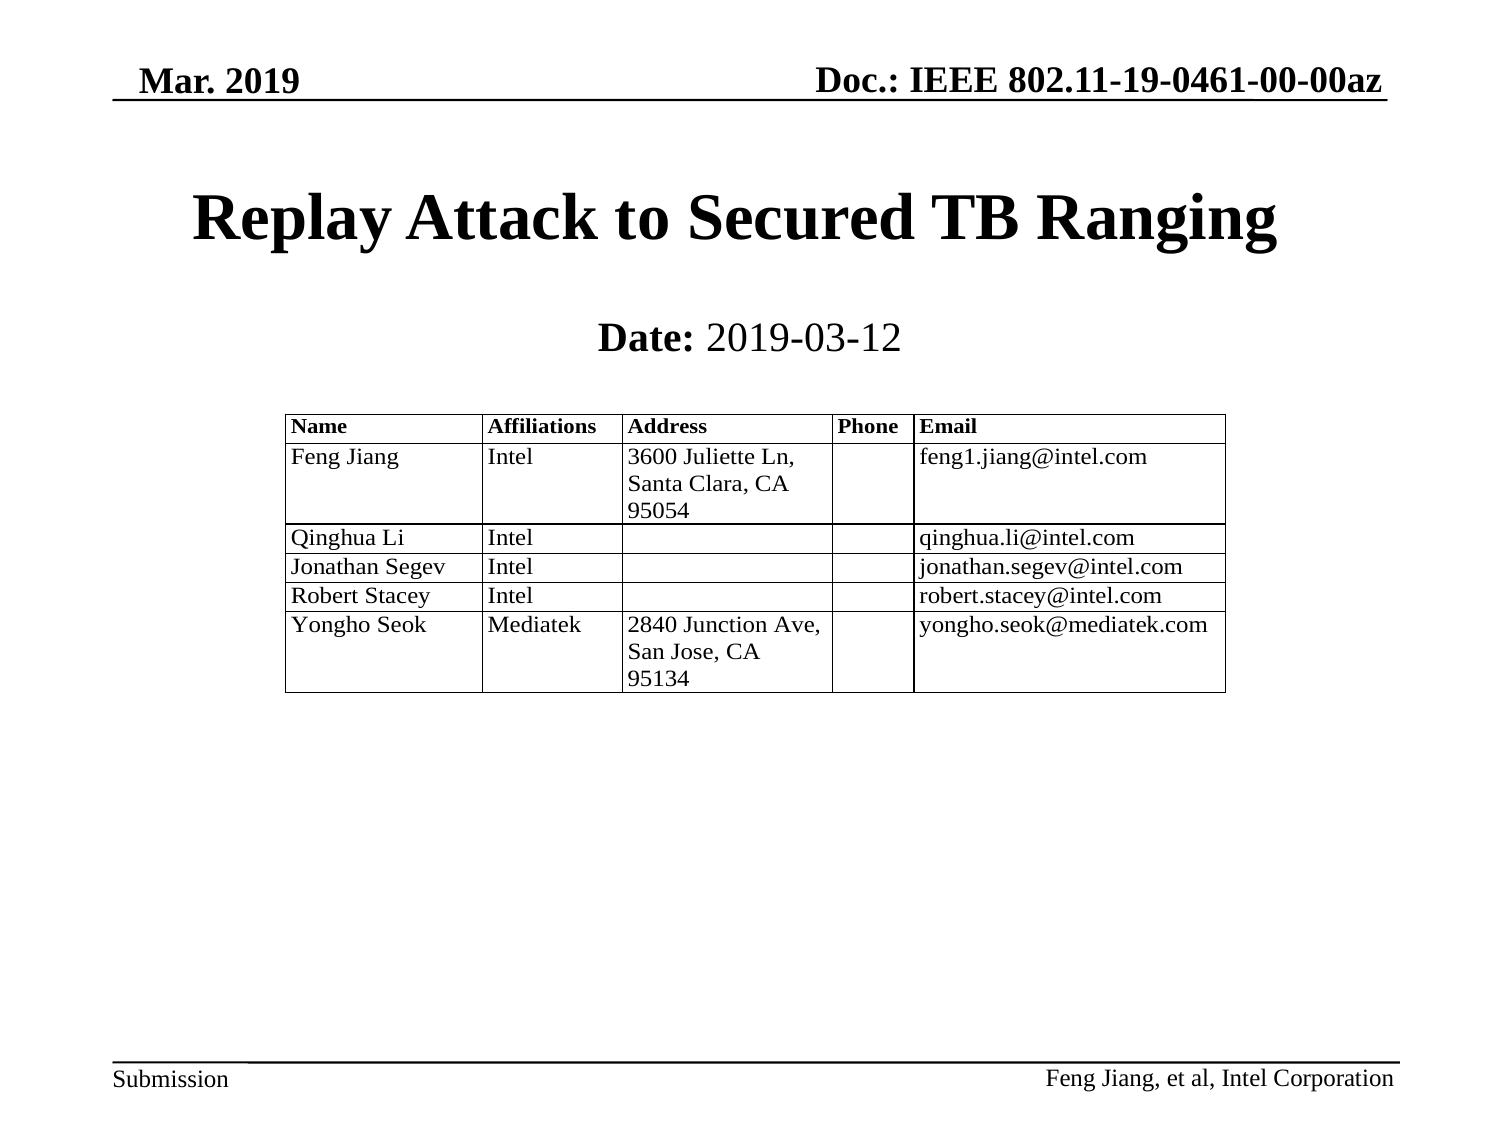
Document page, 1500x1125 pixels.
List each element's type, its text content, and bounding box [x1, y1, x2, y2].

text_box Mar. 2019 [123, 48, 396, 83]
picture [277, 413, 1314, 811]
list Date: 2019-03-12 [112, 302, 1388, 366]
title Replay Attack to Secured TB Ranging [17, 125, 1471, 301]
